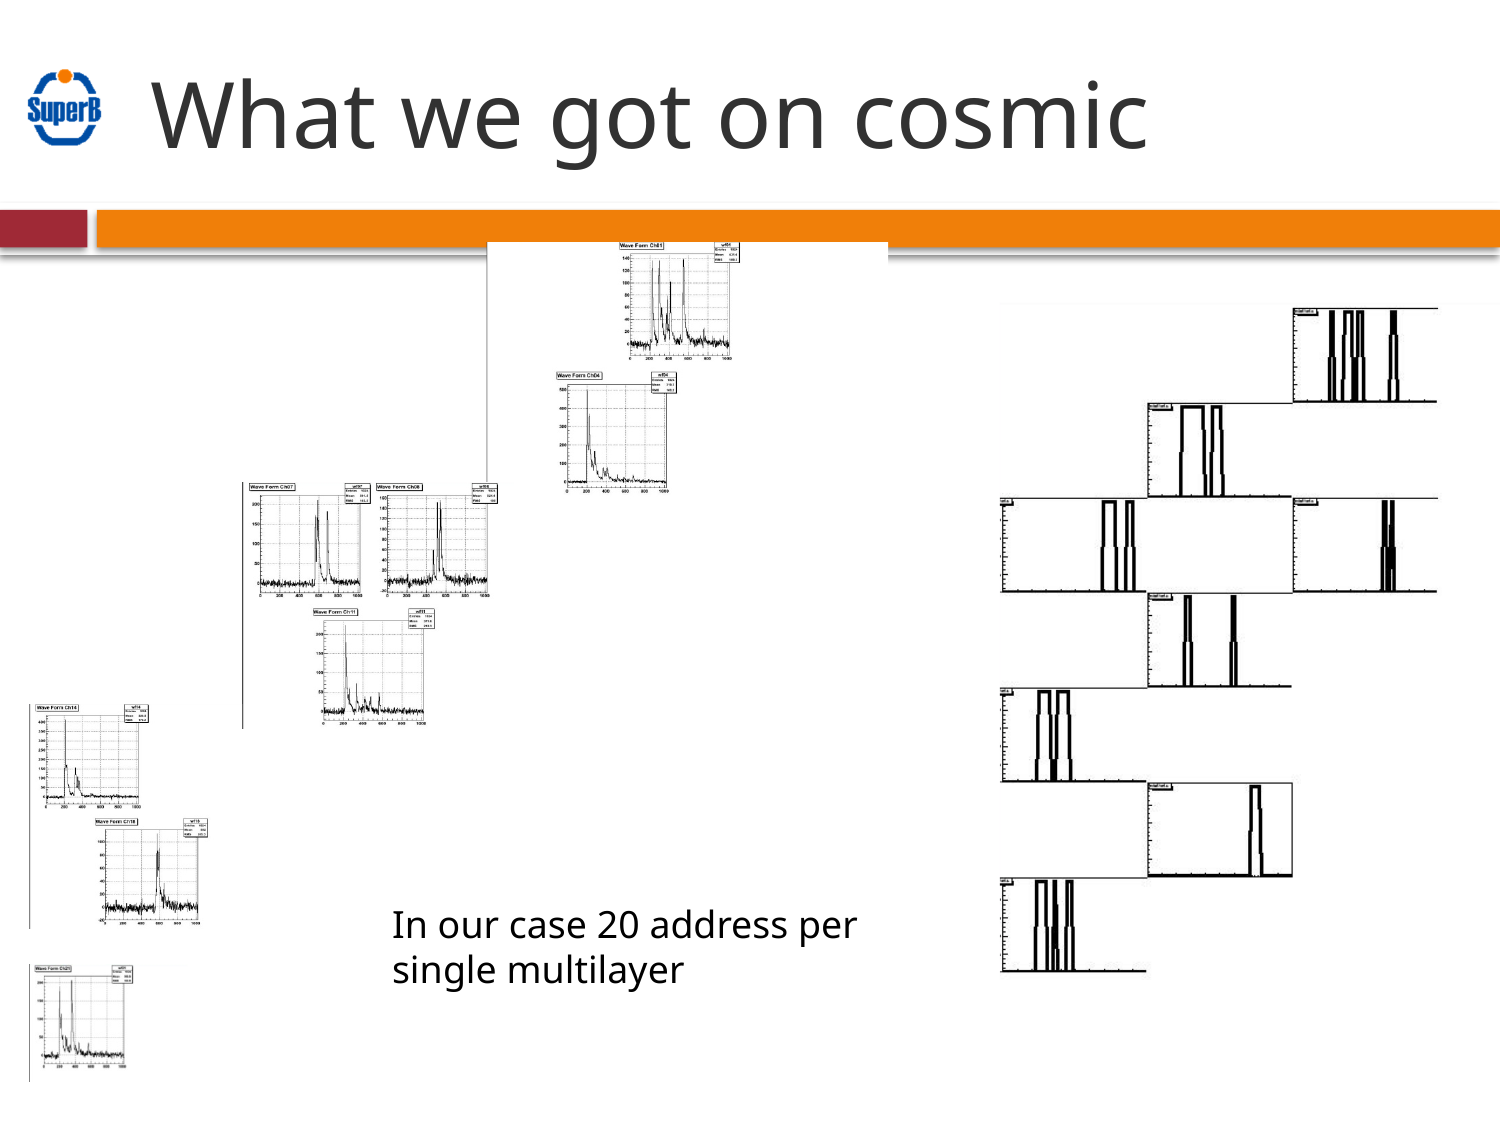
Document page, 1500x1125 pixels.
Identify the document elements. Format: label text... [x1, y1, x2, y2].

picture [29, 242, 889, 929]
picture [999, 302, 1500, 980]
title What we got on cosmic [135, 31, 1483, 194]
picture [0, 54, 135, 169]
text_box In our case 20 address per single multilayer [377, 893, 874, 998]
picture [29, 963, 188, 1082]
